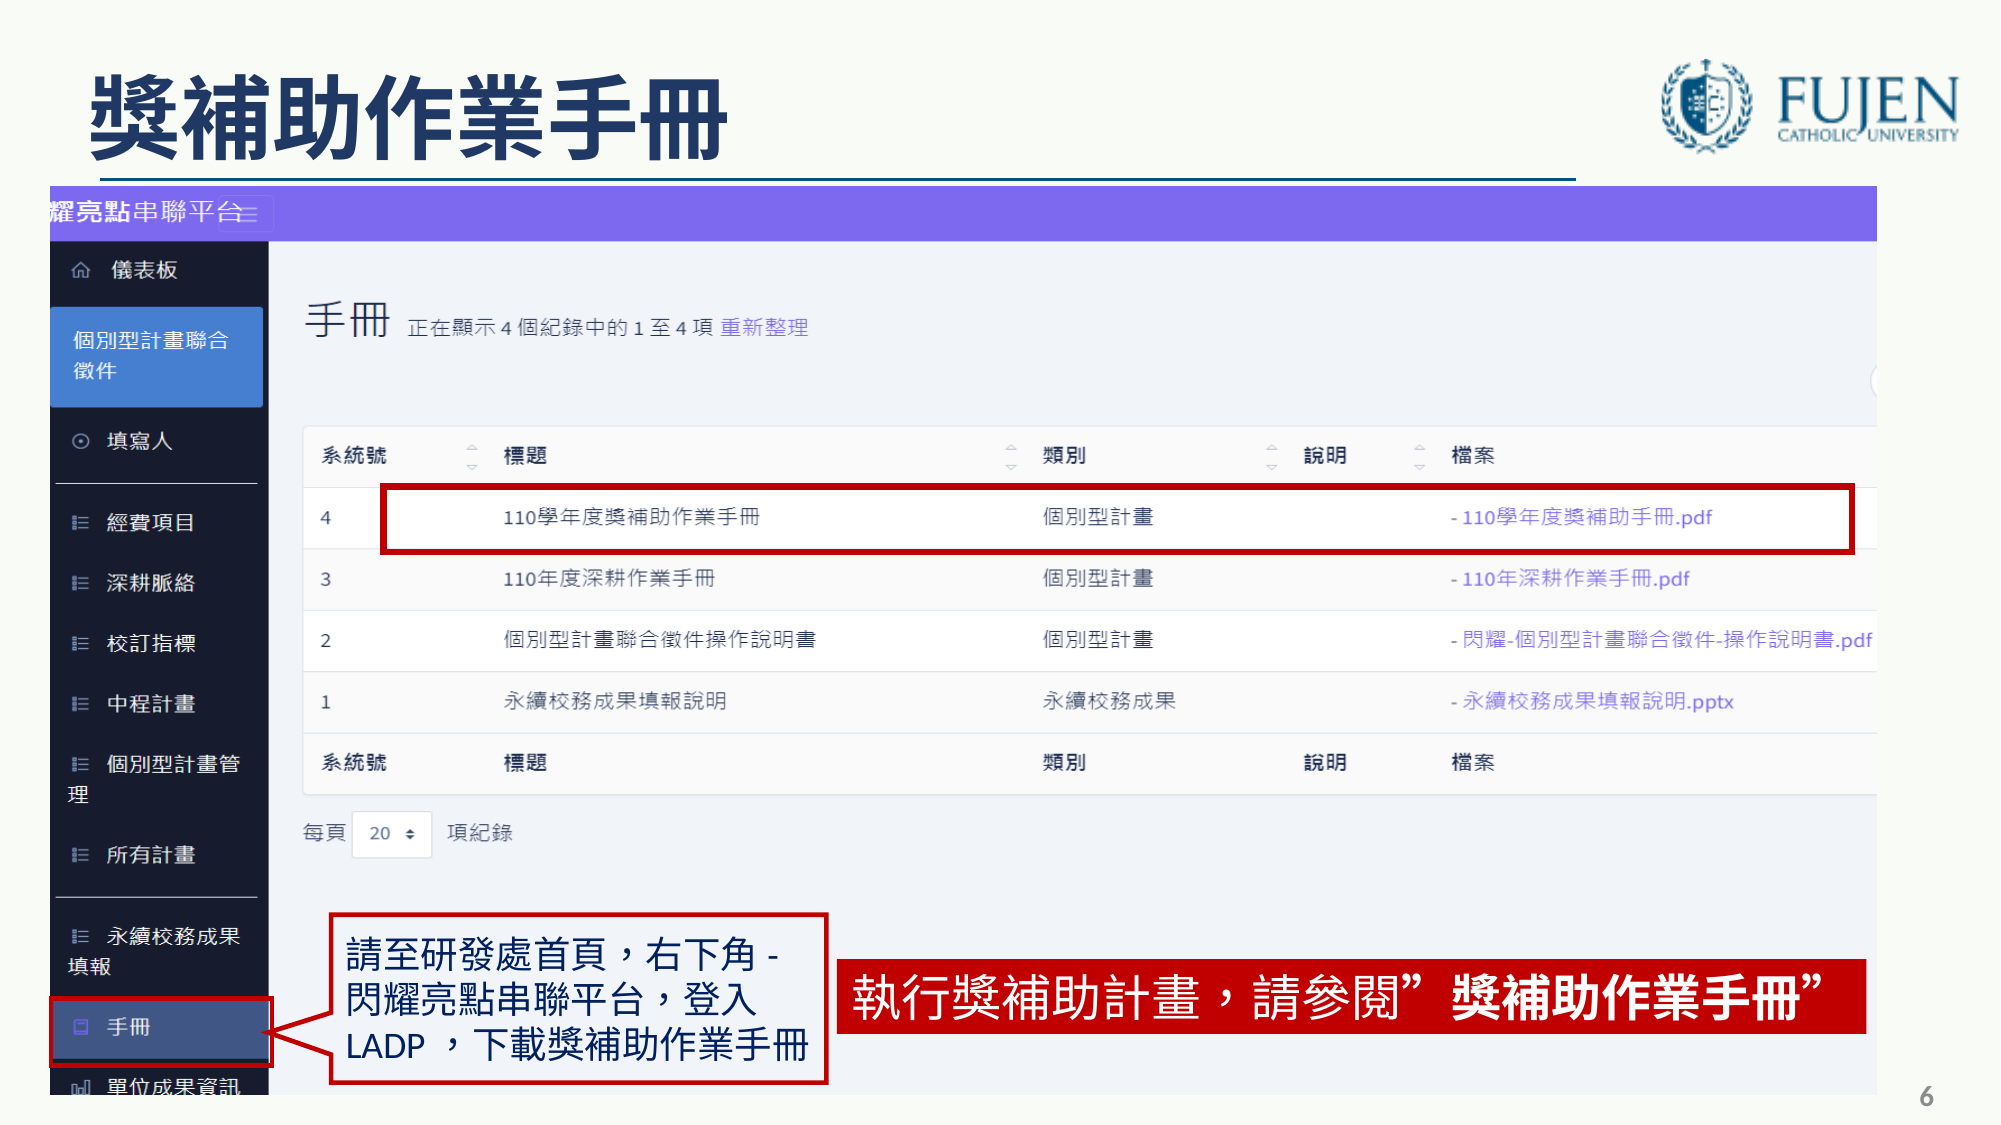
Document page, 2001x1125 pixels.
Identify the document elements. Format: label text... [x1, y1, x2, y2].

title 獎補助作業手冊 [73, 54, 1619, 186]
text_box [50, 486, 1852, 1083]
slide_number 6 [1499, 1065, 1950, 1125]
picture [50, 186, 1877, 1095]
